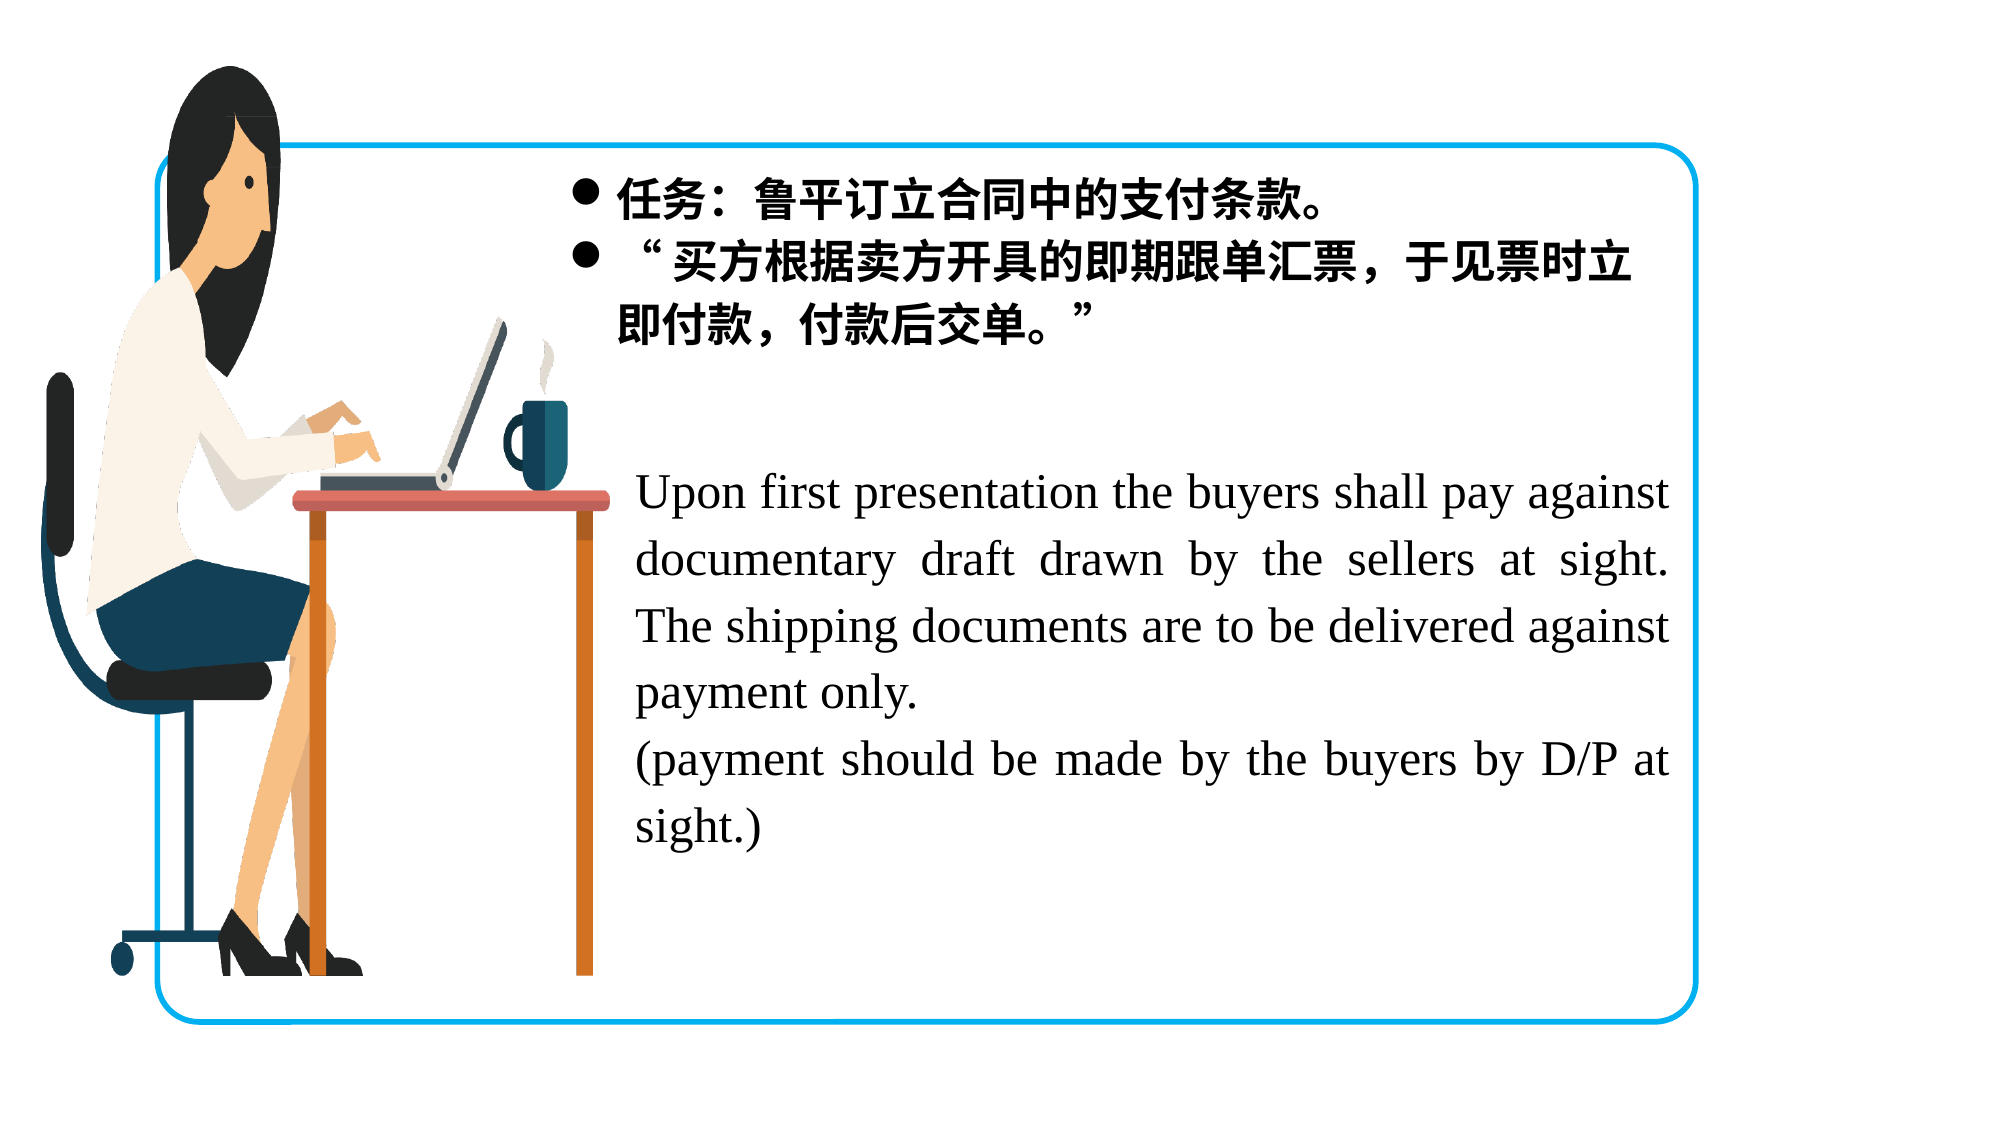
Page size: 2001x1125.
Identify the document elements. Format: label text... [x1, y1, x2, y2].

text_box 任务：鲁平订立合同中的支付条款。 “买方根据卖方开具的即期跟单汇票，于见票时立即付款，付款后交单。” [610, 155, 1665, 358]
text_box Upon first presentation the buyers shall pay against documentary draft drawn by the sellers at sight. The shipping documents are to be delivered against payment only. (payment should be made by the buyers by D/P at sight.) [620, 444, 1686, 860]
text_box [157, 145, 1696, 1022]
picture [41, 66, 610, 976]
